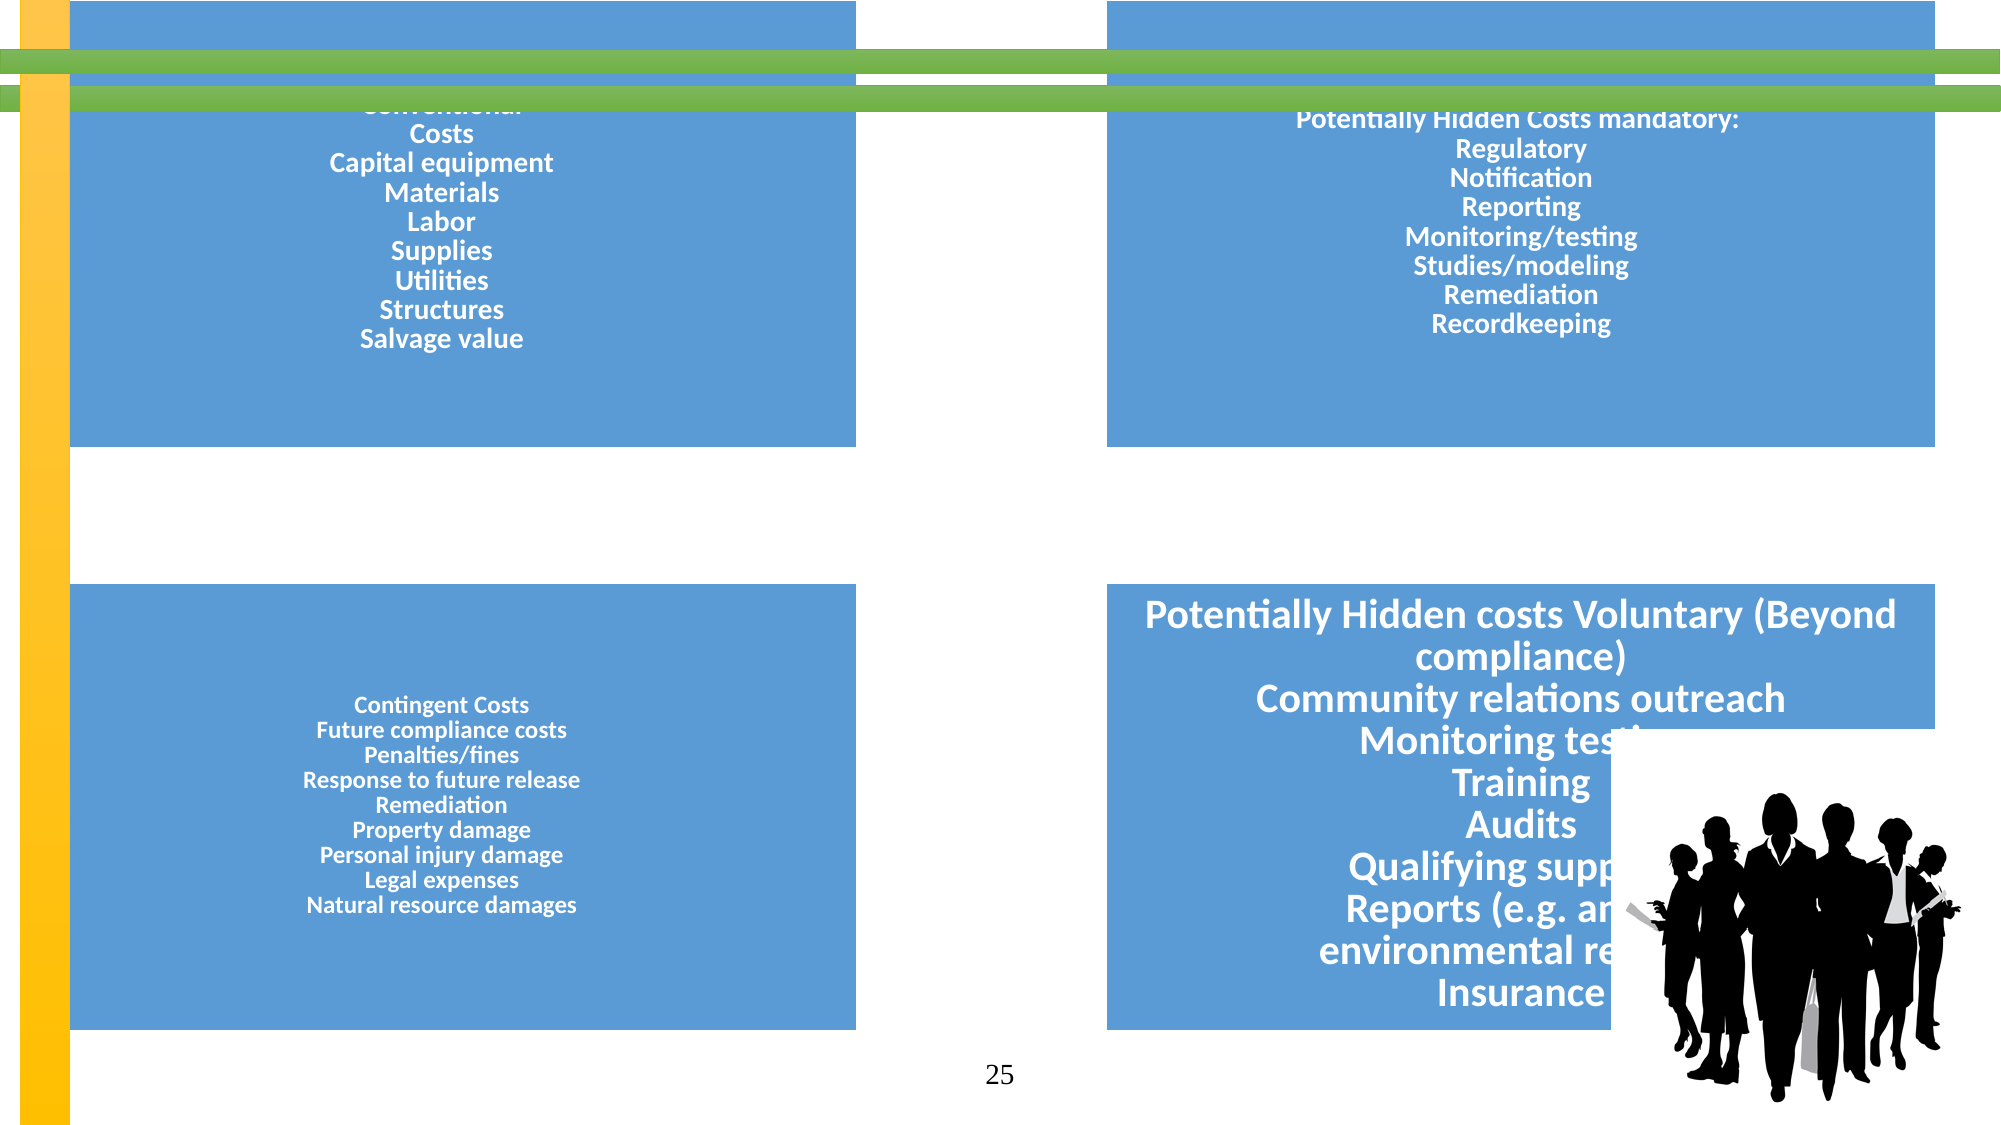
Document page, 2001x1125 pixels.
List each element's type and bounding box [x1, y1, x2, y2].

picture [1611, 729, 1982, 1125]
text_box [20, 74, 26, 1125]
text_box [0, 49, 26, 74]
text_box [20, 0, 26, 49]
text_box [26, 0, 1937, 1125]
text_box [1937, 85, 2000, 112]
text_box [0, 85, 20, 112]
text_box [1937, 49, 2000, 74]
